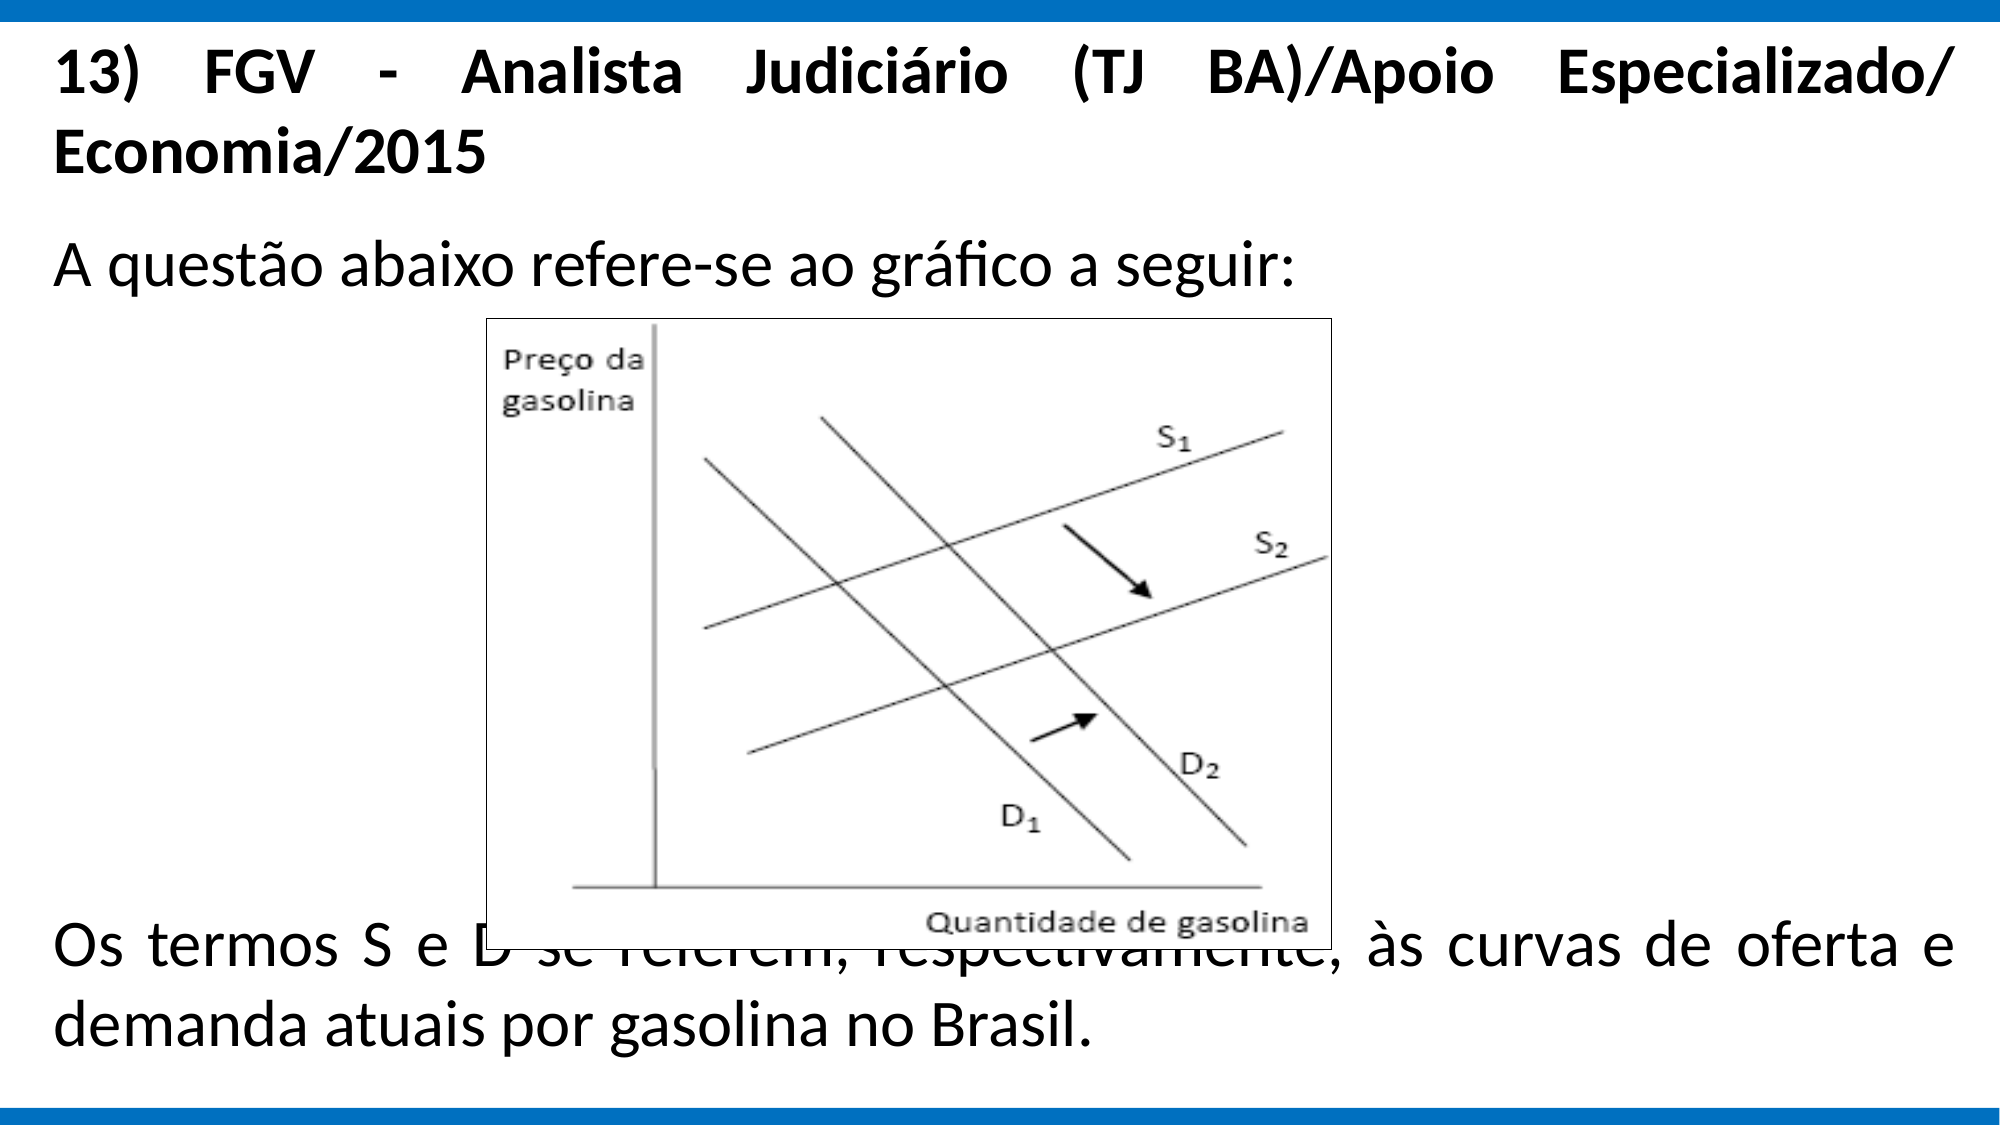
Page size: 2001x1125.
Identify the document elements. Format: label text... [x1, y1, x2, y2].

list 13) FGV - Analista Judiciário (TJ BA)/Apoio Especializado/ Economia/2015 A questão abaixo refere-se ao gráfico a seguir: Os termos S e D se referem, respectivamente, às curvas de oferta e demanda atuais por gasolina no Brasil. [38, 19, 1974, 822]
picture [486, 317, 1332, 950]
